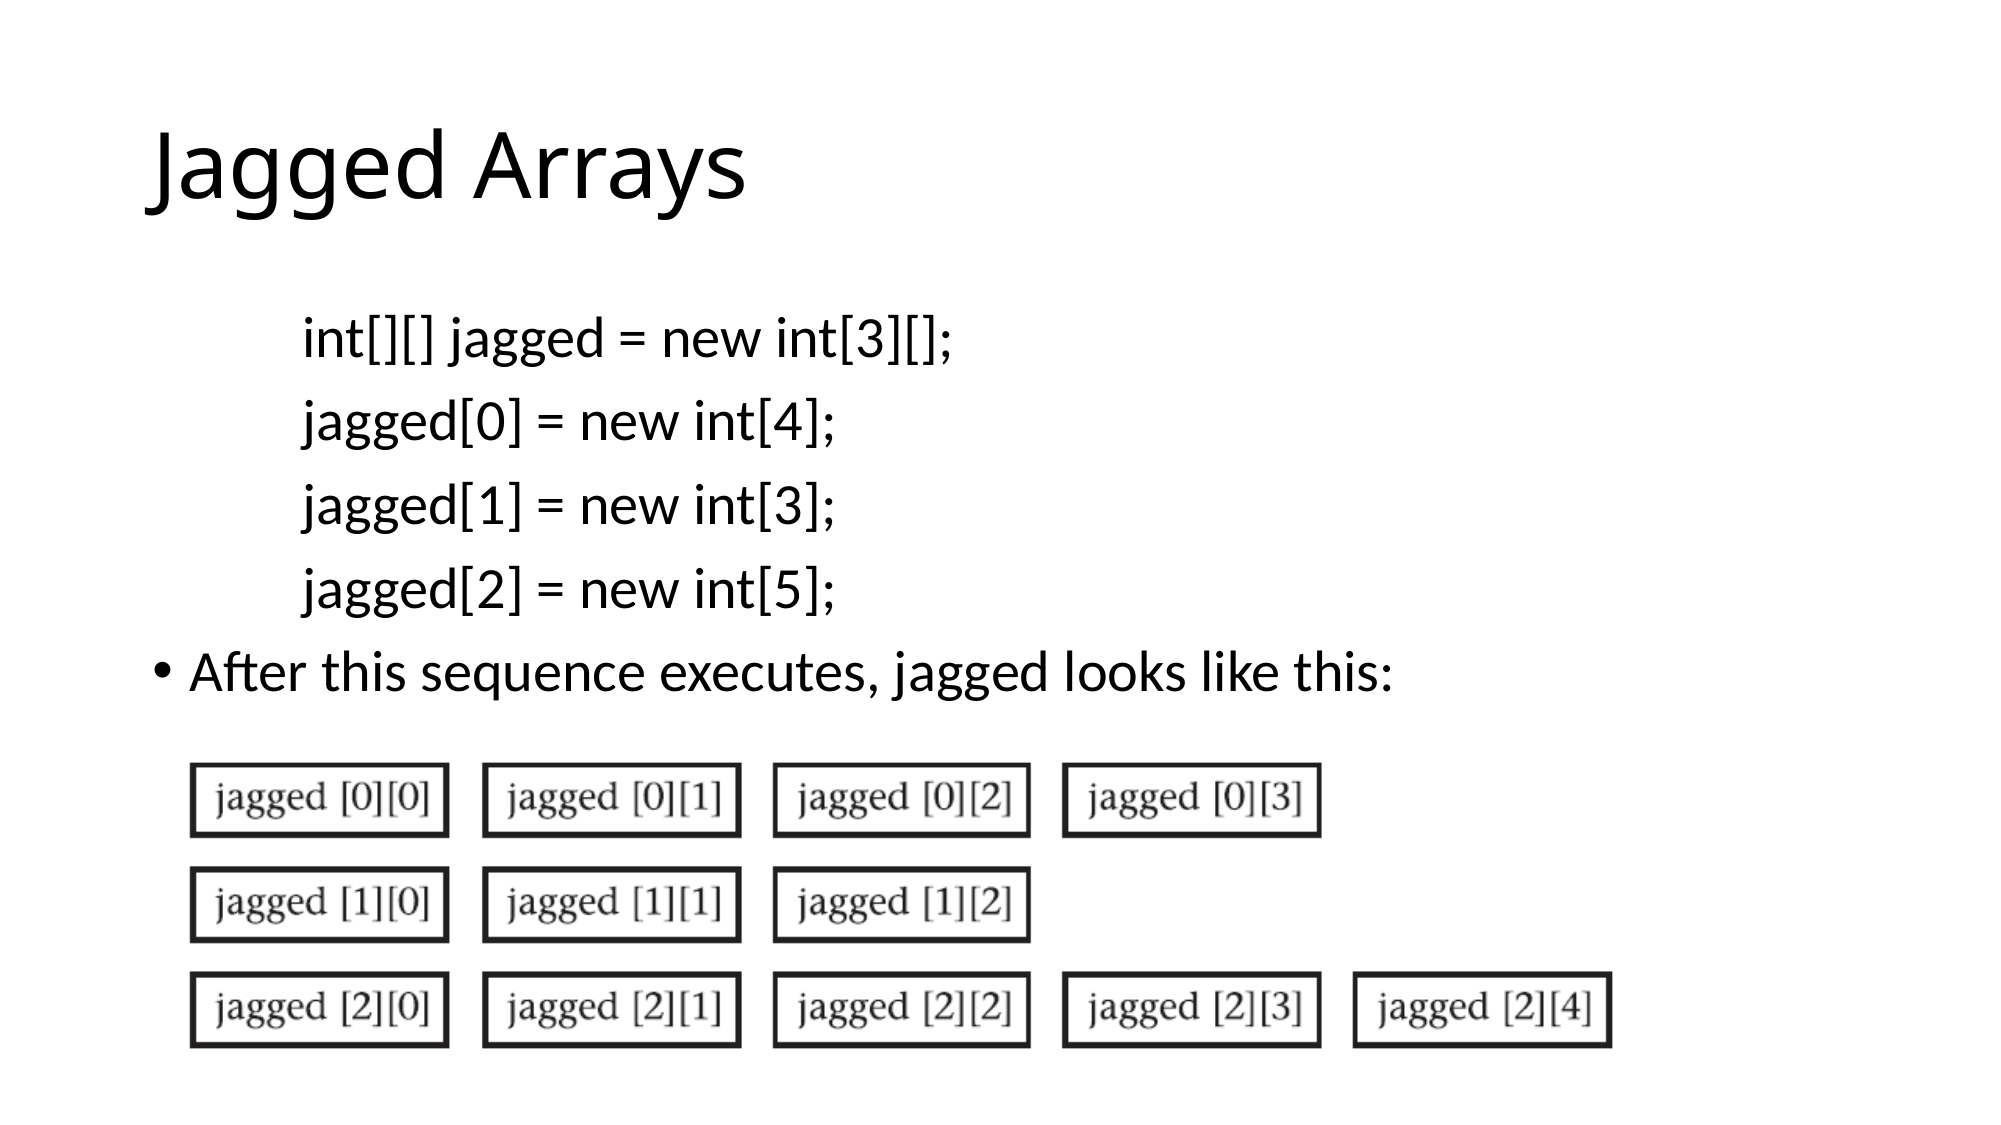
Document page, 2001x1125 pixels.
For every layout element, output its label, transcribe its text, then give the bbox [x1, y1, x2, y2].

list int[][] jagged = new int[3][]; jagged[0] = new int[4]; jagged[1] = new int[3]; jagged[2] = new int[5]; After this sequence executes, jagged looks like this: [137, 299, 1863, 1014]
picture [173, 741, 1636, 1069]
title Jagged Arrays [137, 59, 1863, 278]
